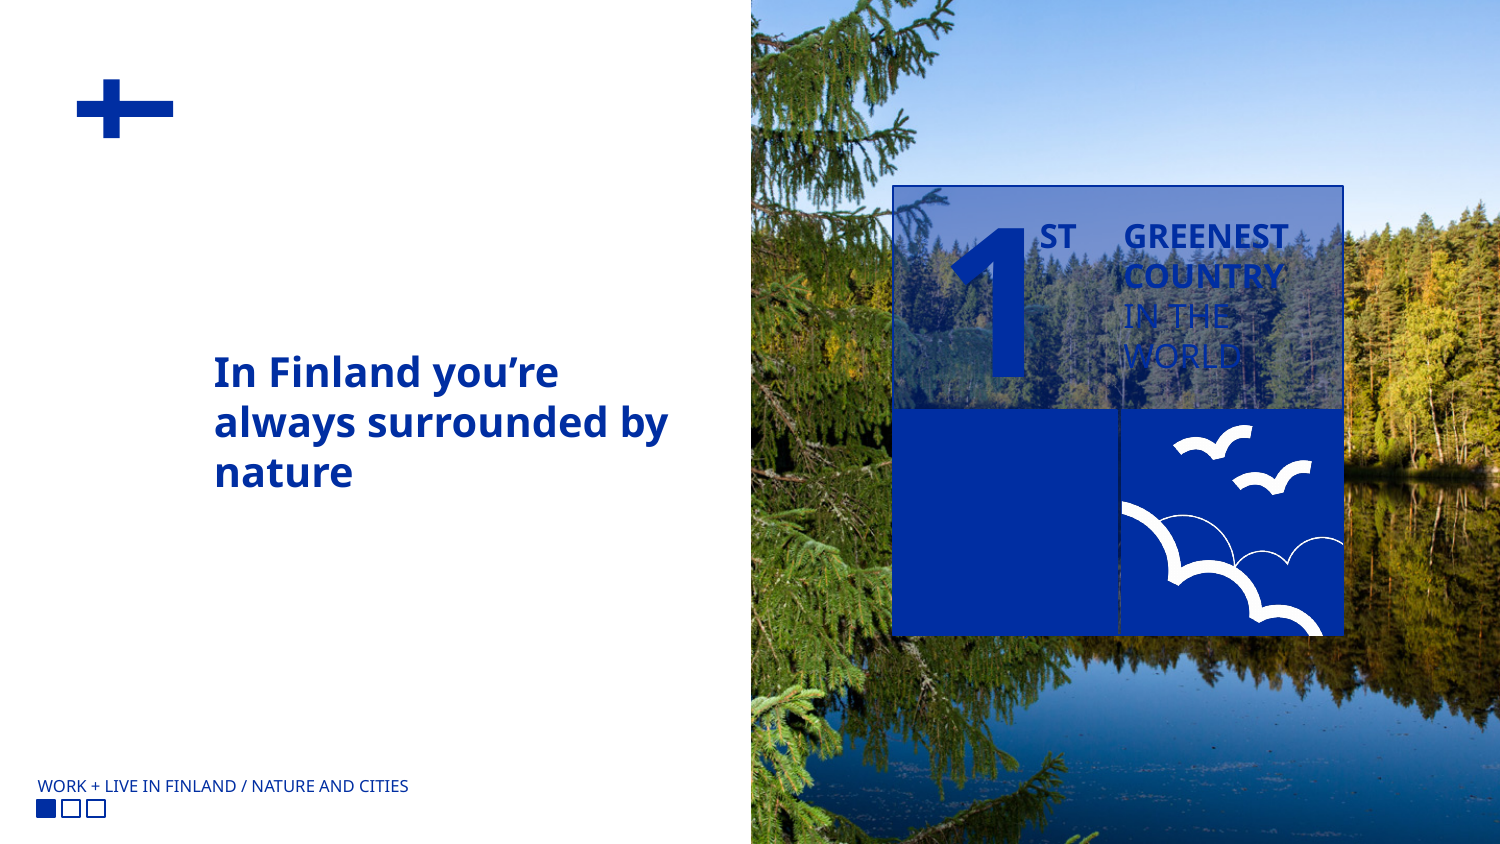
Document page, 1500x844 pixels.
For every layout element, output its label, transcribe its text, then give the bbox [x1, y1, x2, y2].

text_box [87, 799, 106, 818]
title In Finland you’re always surrounded by nature [205, 338, 680, 506]
text_box WORK + LIVE IN FINLAND / NATURE AND CITIES [37, 772, 466, 797]
picture [750, 0, 1500, 844]
text_box [37, 799, 56, 818]
text_box [62, 799, 81, 818]
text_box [892, 409, 1118, 638]
